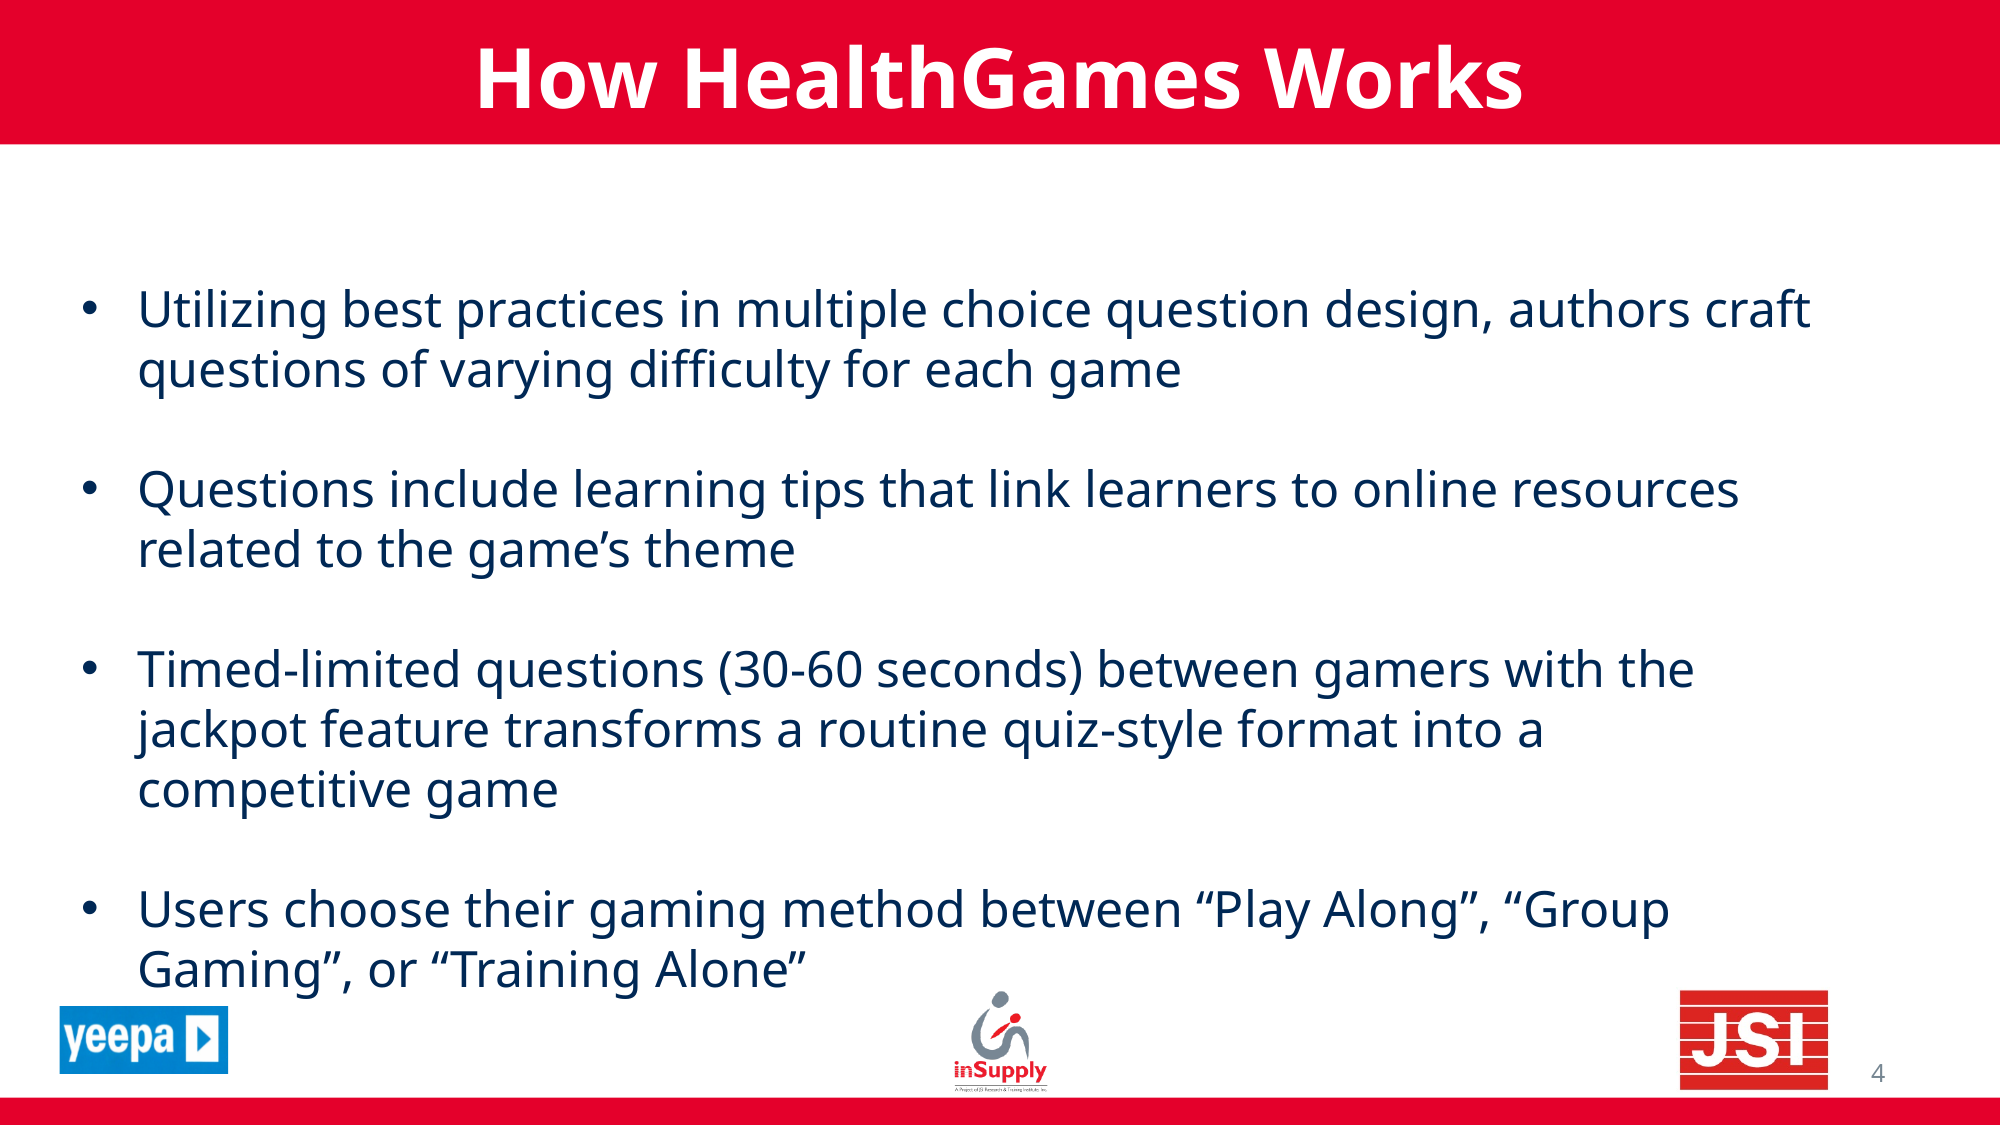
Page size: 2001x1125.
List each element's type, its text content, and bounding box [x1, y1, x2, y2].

picture [59, 1006, 66, 1018]
text_box [0, 0, 2000, 146]
text_box Utilizing best practices in multiple choice question design, authors craft questions of varying difficulty for each game Questions include learning tips that link learners to online resources related to the game’s theme Timed-limited questions (30-60 seconds) between gamers with the jackpot feature transforms a routine quiz-style format into a competitive game Users choose their gaming method between “Play Along”, “Group Gaming”, or “Training Alone” [66, 270, 1830, 1125]
text_box How HealthGames Works [459, 17, 1541, 133]
